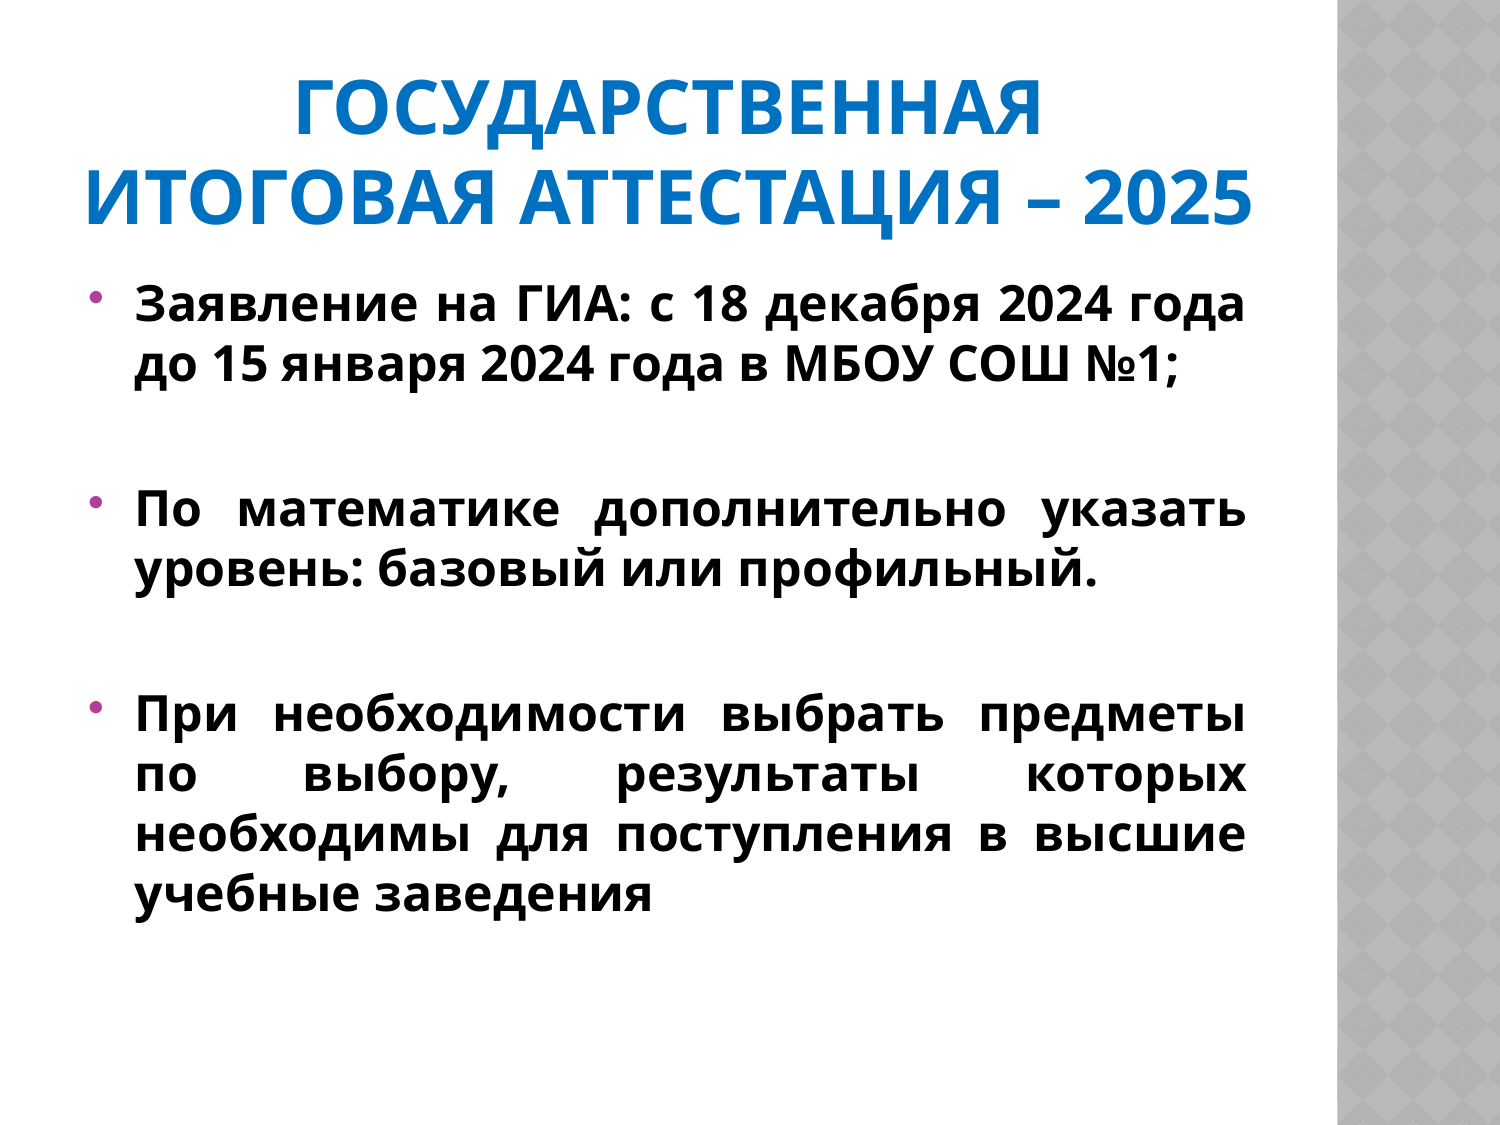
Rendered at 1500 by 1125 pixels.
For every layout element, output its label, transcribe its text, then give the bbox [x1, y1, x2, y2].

title Государственная итоговая аттестация – 2025 [75, 52, 1263, 240]
list Заявление на ГИА: с 18 декабря 2024 года до 15 января 2024 года в МБОУ СОШ №1; По математике дополнительно указать уровень: базовый или профильный. При необходимости выбрать предметы по выбору, результаты которых необходимы для поступления в высшие учебные заведения [75, 264, 1263, 1059]
